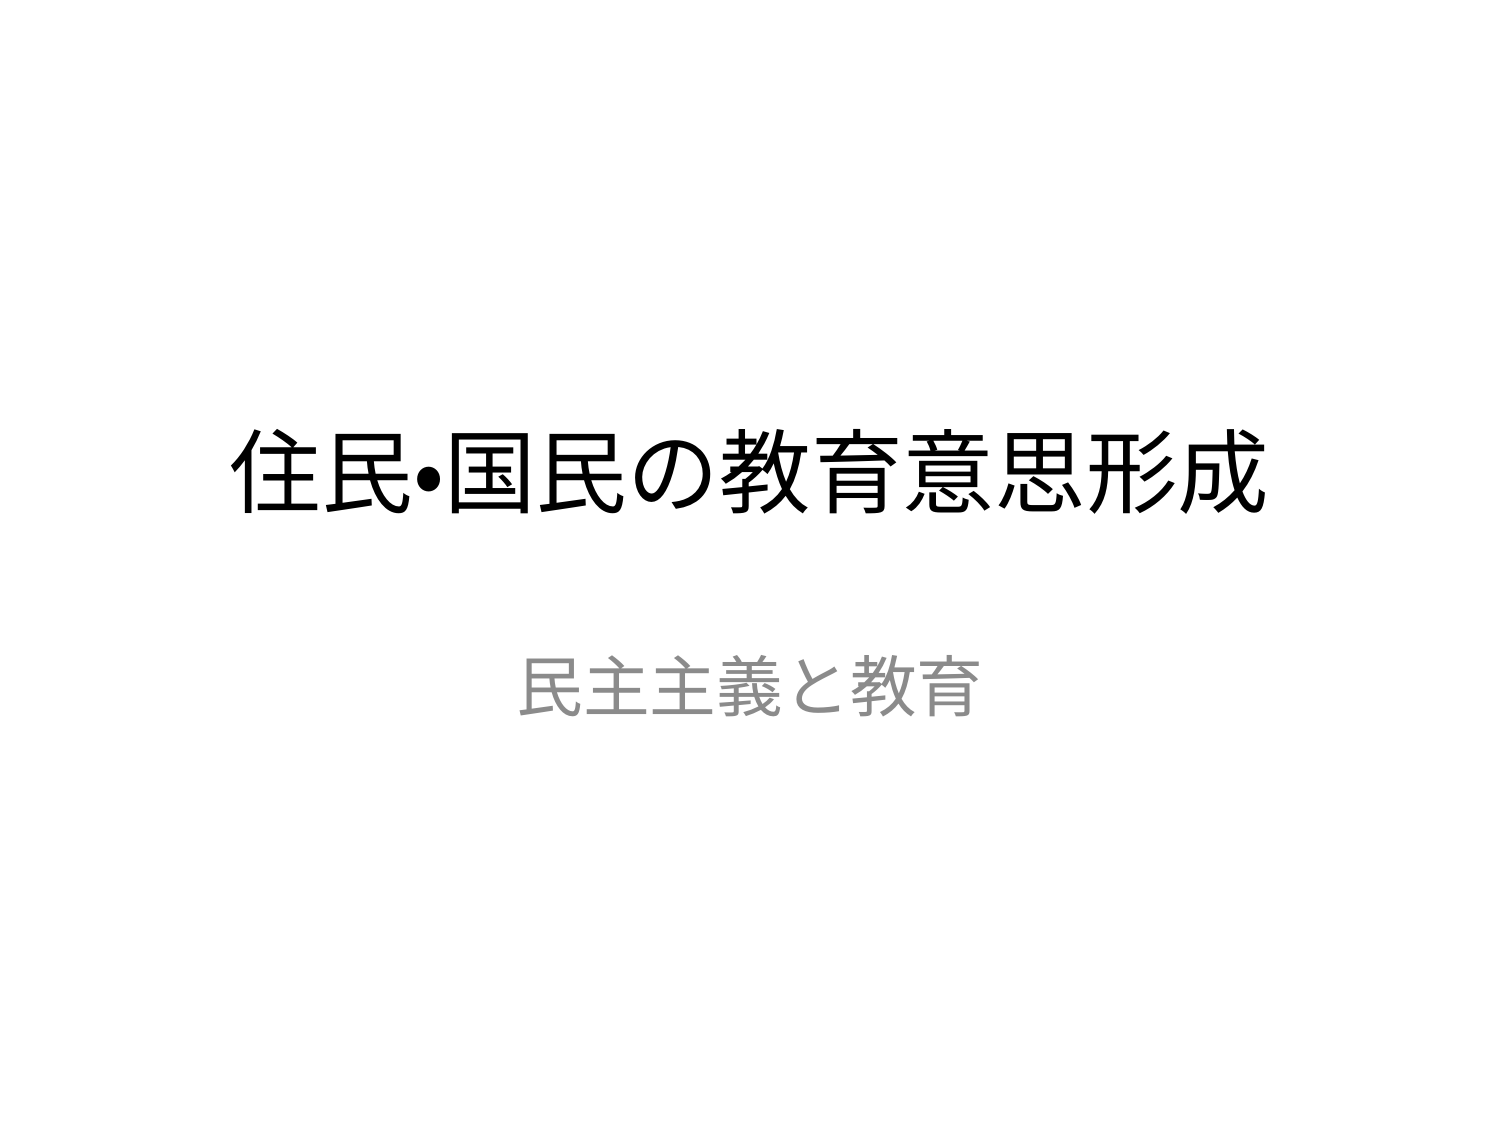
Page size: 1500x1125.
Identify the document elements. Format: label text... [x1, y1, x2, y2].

title 住民・国民の教育意思形成 [112, 349, 1388, 591]
subtitle 民主主義と教育 [225, 637, 1275, 925]
